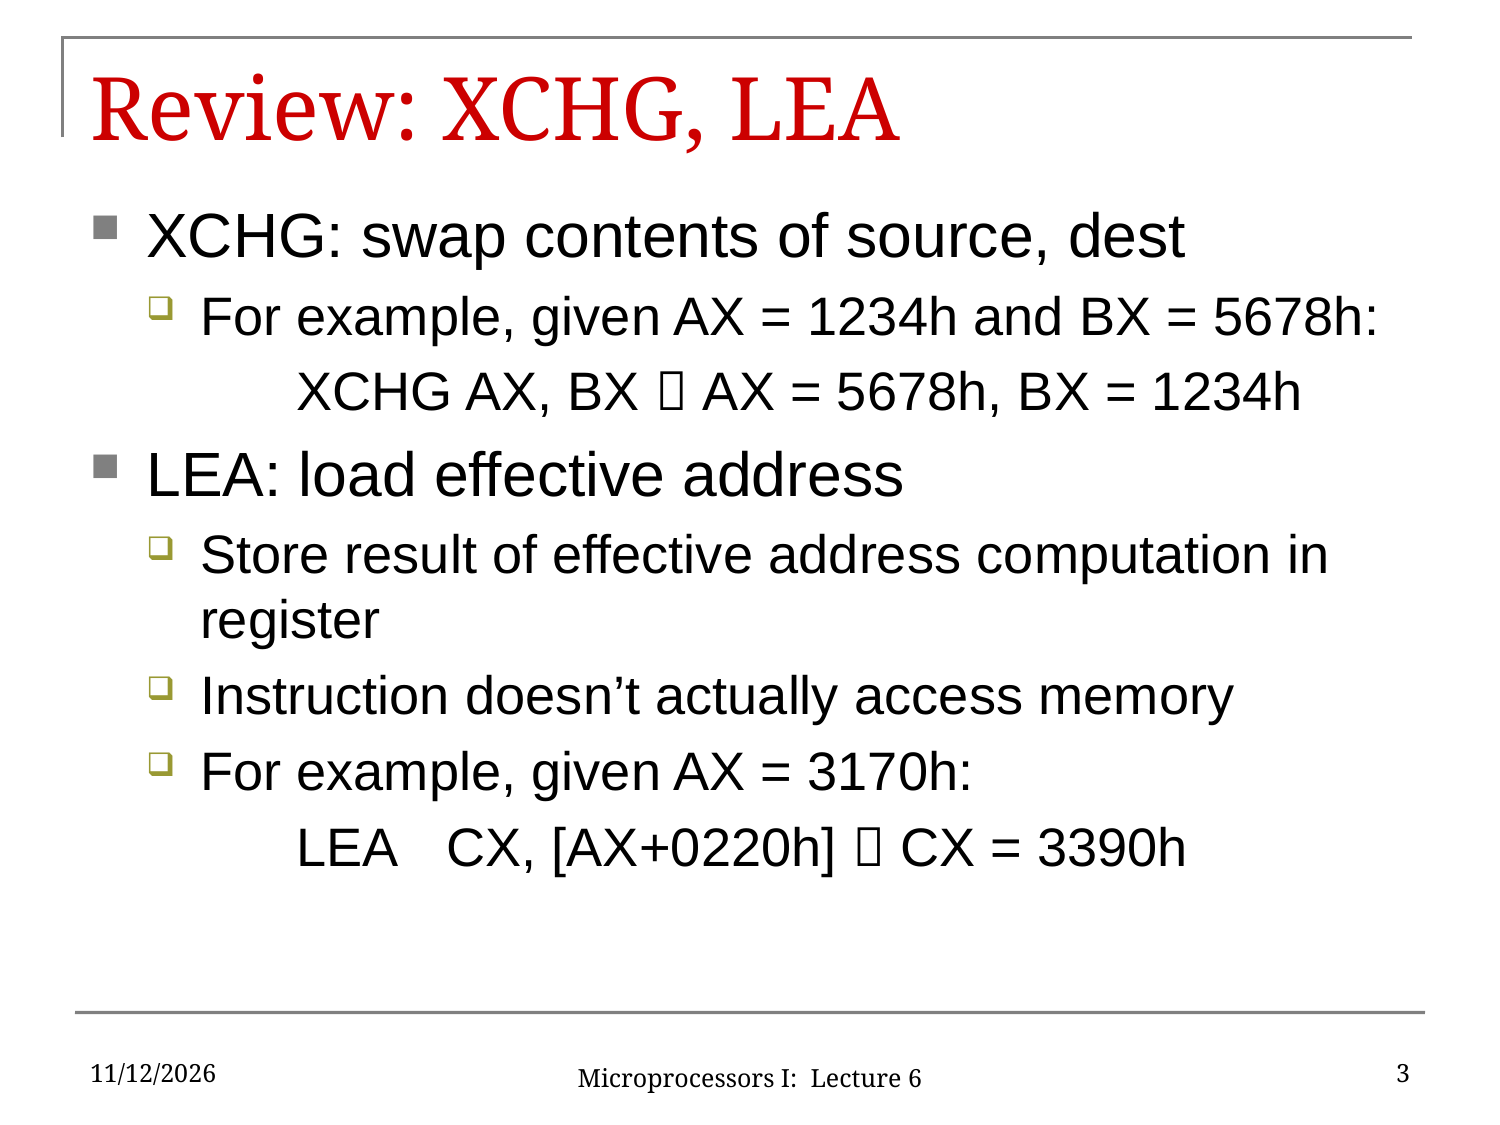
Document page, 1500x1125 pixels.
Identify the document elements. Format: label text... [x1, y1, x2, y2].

title Review: XCHG, LEA [75, 45, 1425, 163]
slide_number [74, 1023, 426, 1100]
slide_number 3 [1074, 1023, 1426, 1100]
footer Microprocessors I: Lecture 6 [512, 1024, 988, 1101]
list XCHG: swap contents of source, dest For example, given AX = 1234h and BX = 5678h: XCHG AX, BX  AX = 5678h, BX = 1234h LEA: load effective address Store result of effective address computation in register Instruction doesn’t actually access memory For example, given AX = 3170h: LEA CX, [AX+0220h]  CX = 3390h [75, 187, 1425, 1006]
